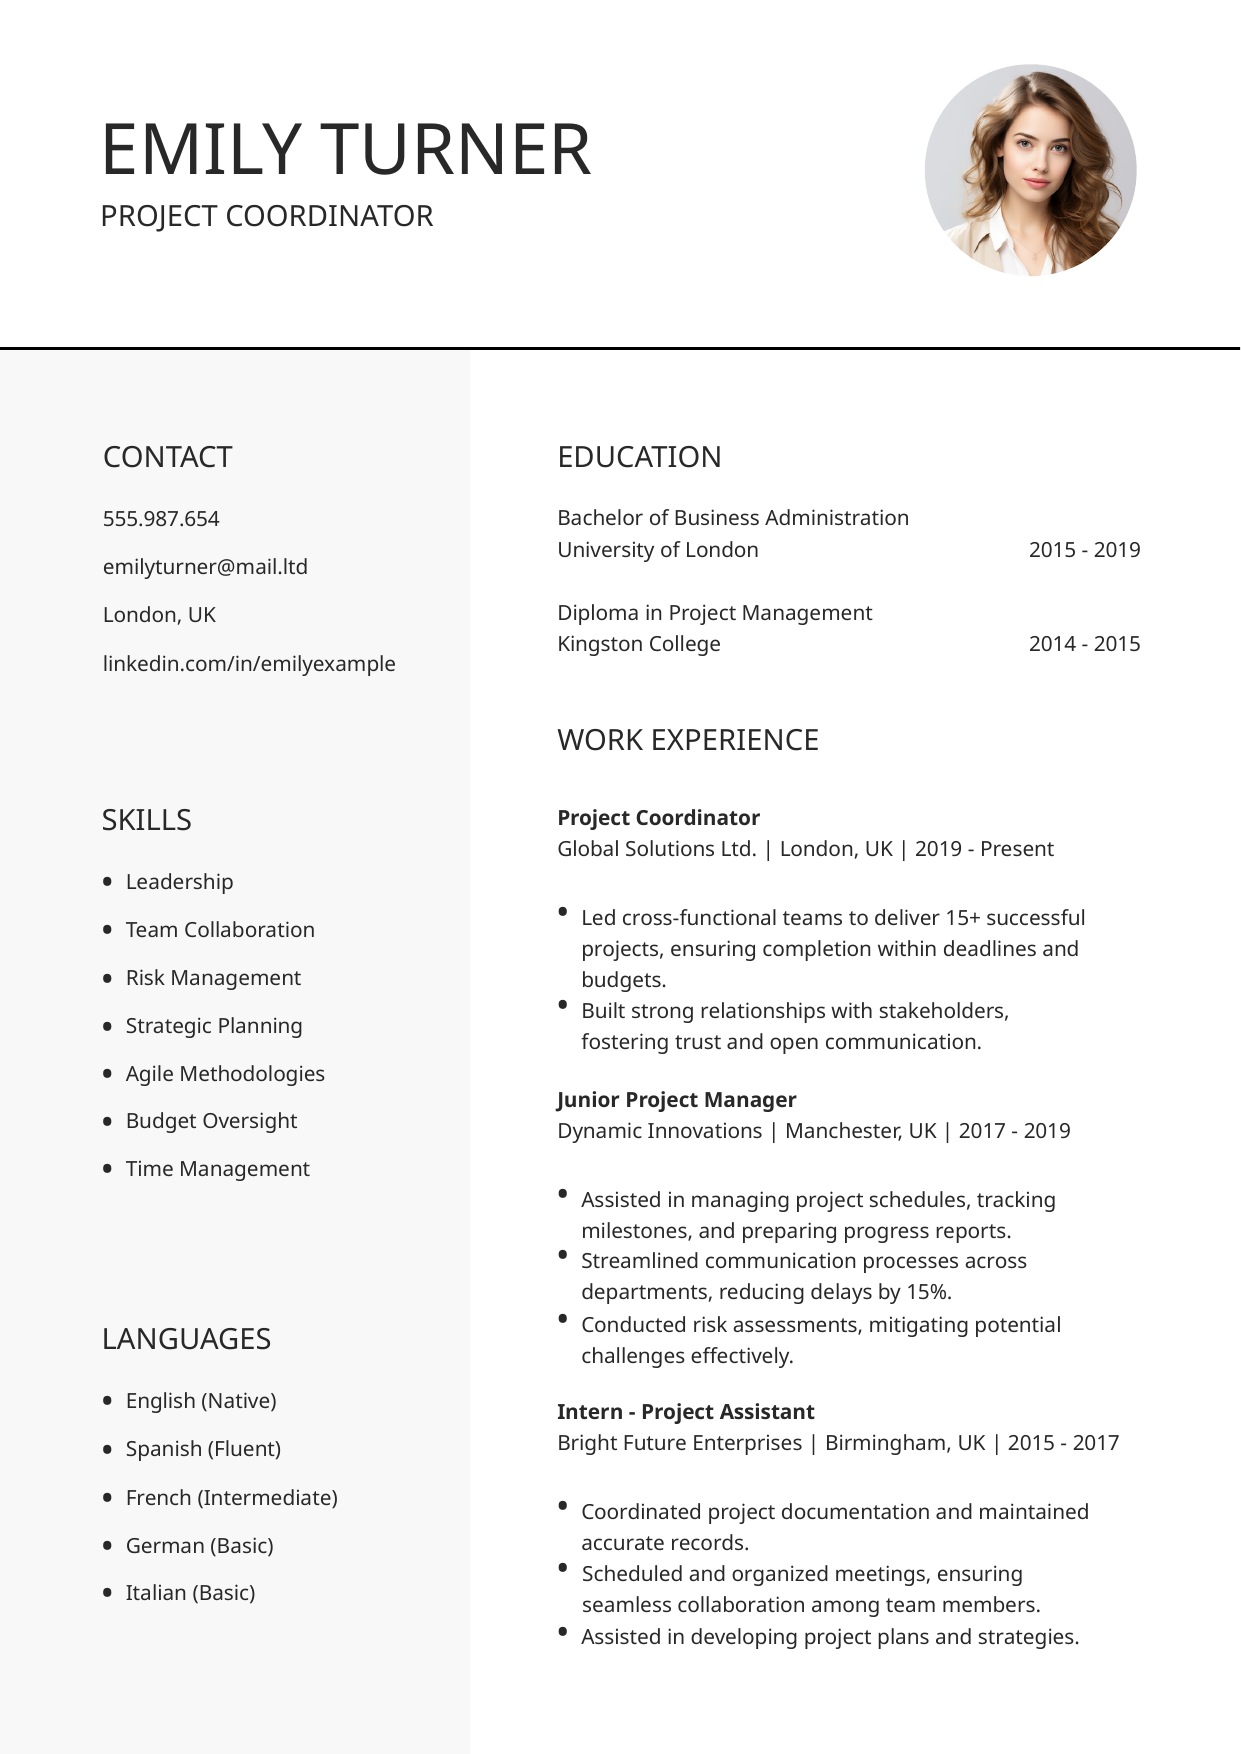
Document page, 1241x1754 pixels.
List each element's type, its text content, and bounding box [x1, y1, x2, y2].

text_box emilyturner@mail.ltd [102, 553, 450, 579]
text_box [101, 1007, 449, 1044]
picture [924, 63, 1137, 277]
text_box 2014 - 2015 [1014, 630, 1141, 656]
text_box 555.987.654 [102, 505, 450, 531]
text_box Intern - Project Assistant [557, 1398, 1125, 1424]
text_box SKILLS [101, 801, 449, 837]
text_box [556, 1174, 1126, 1236]
text_box Kingston College [557, 630, 990, 656]
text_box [101, 959, 449, 996]
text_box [101, 1055, 449, 1091]
text_box Diploma in Project Management [557, 599, 990, 625]
text_box WORK EXPERIENCE [557, 720, 904, 756]
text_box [101, 1478, 449, 1515]
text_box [99, 103, 636, 233]
text_box Bright Future Enterprises | Birmingham, UK | 2015 - 2017 [557, 1429, 1148, 1455]
text_box CONTACT [102, 438, 450, 474]
text_box EDUCATION [557, 437, 904, 473]
text_box Global Solutions Ltd. | London, UK | 2019 - Present [557, 835, 1125, 861]
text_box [556, 1236, 1126, 1299]
text_box Bachelor of Business Administration [557, 505, 990, 531]
text_box 2015 - 2019 [1014, 536, 1141, 562]
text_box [101, 863, 449, 900]
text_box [556, 986, 1126, 1049]
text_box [556, 1548, 1148, 1612]
text_box Junior Project Manager [557, 1086, 1125, 1112]
text_box LANGUAGES [101, 1320, 449, 1356]
text_box Project Coordinator [557, 804, 1125, 830]
text_box [0, 356, 471, 1754]
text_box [101, 1150, 449, 1186]
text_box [101, 1382, 449, 1419]
text_box linkedin.com/in/emilyexample [102, 650, 450, 676]
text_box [557, 1612, 1149, 1649]
text_box University of London [557, 536, 990, 562]
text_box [101, 1526, 449, 1563]
text_box Dynamic Innovations | Manchester, UK | 2017 - 2019 [557, 1117, 1125, 1143]
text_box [557, 1487, 1149, 1549]
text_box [556, 892, 1126, 985]
text_box London, UK [102, 601, 450, 627]
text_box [101, 1430, 449, 1467]
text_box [101, 911, 449, 948]
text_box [101, 1574, 449, 1610]
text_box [556, 1300, 1126, 1363]
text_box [101, 1102, 449, 1139]
